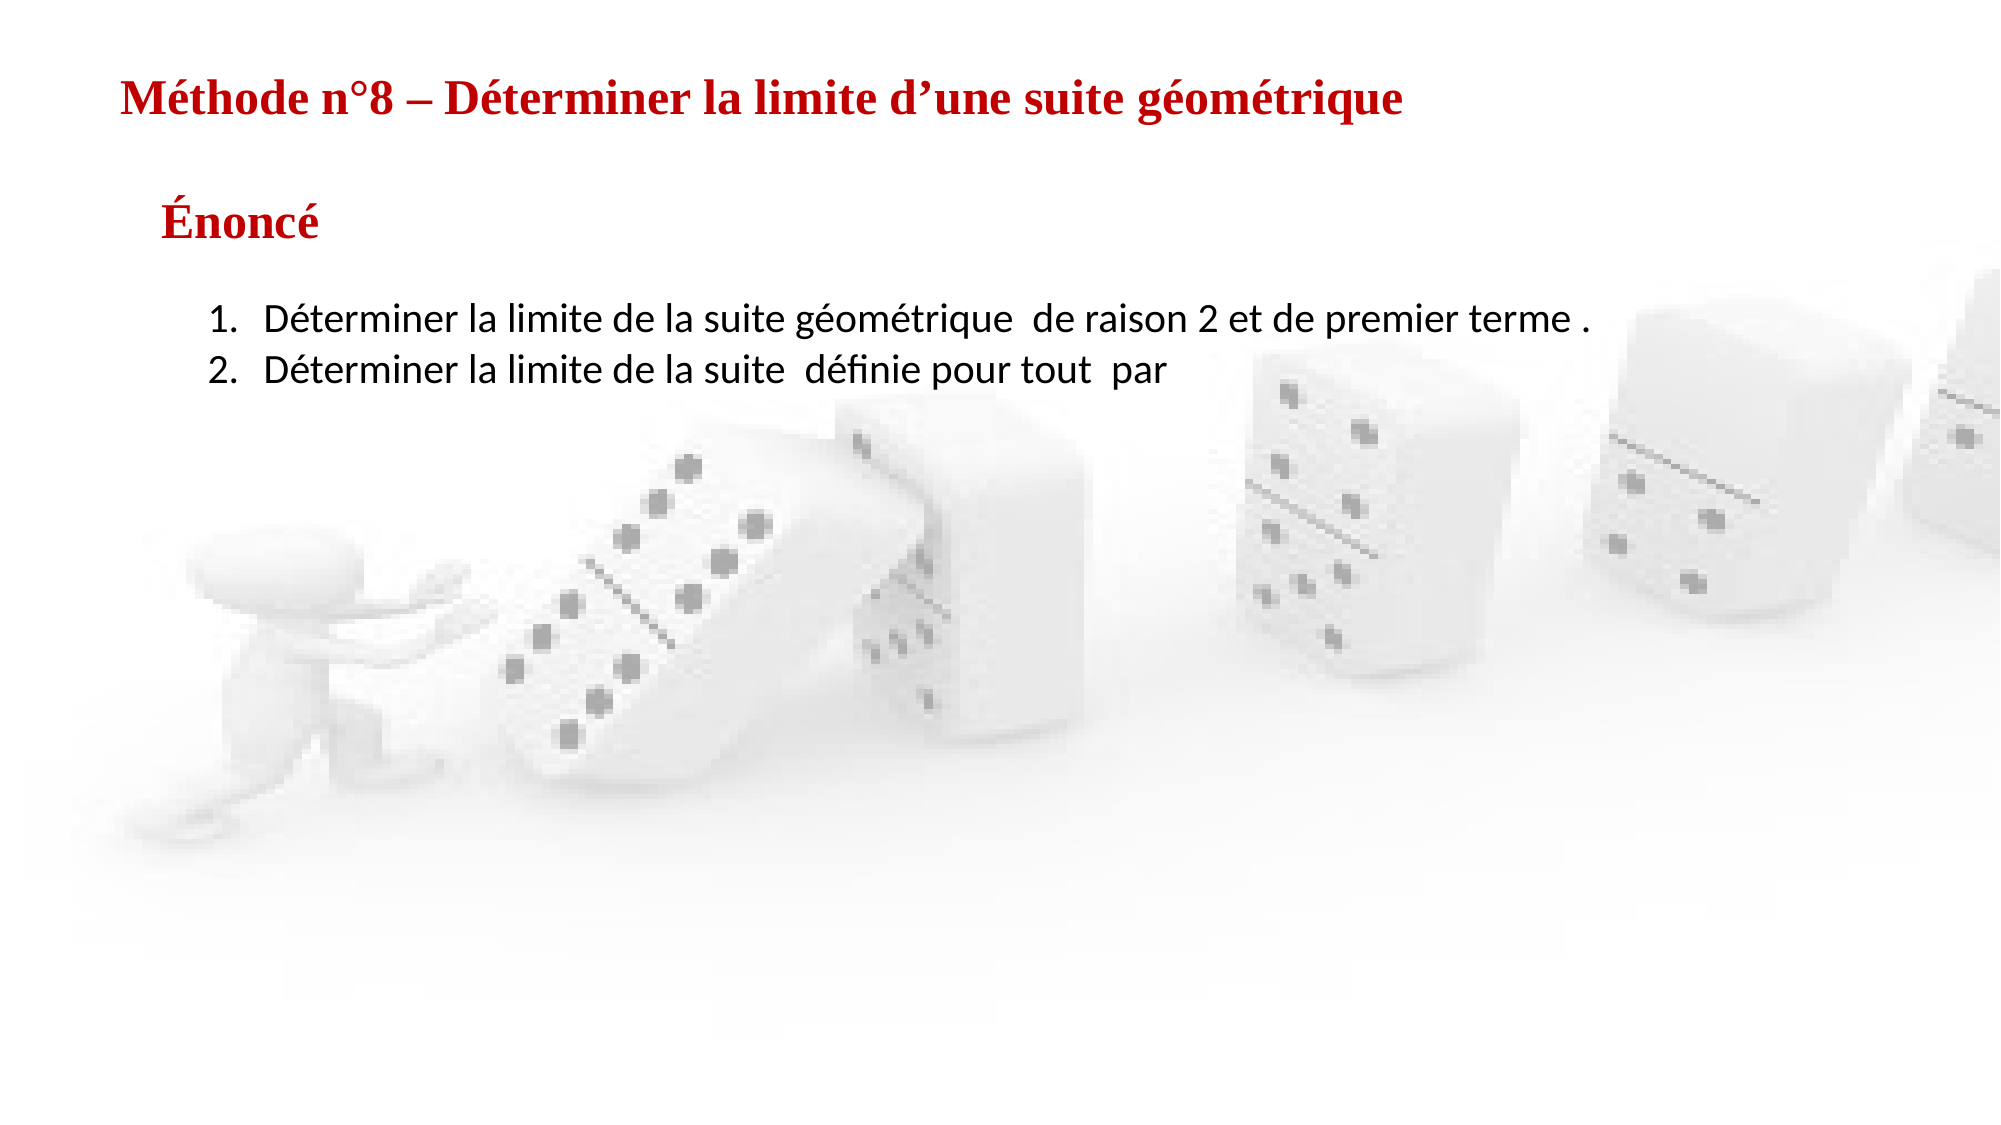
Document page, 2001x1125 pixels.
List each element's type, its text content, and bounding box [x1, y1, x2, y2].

text_box Méthode n°8 – Déterminer la limite d’une suite géométrique [105, 27, 1798, 133]
text_box Énoncé [146, 150, 371, 256]
